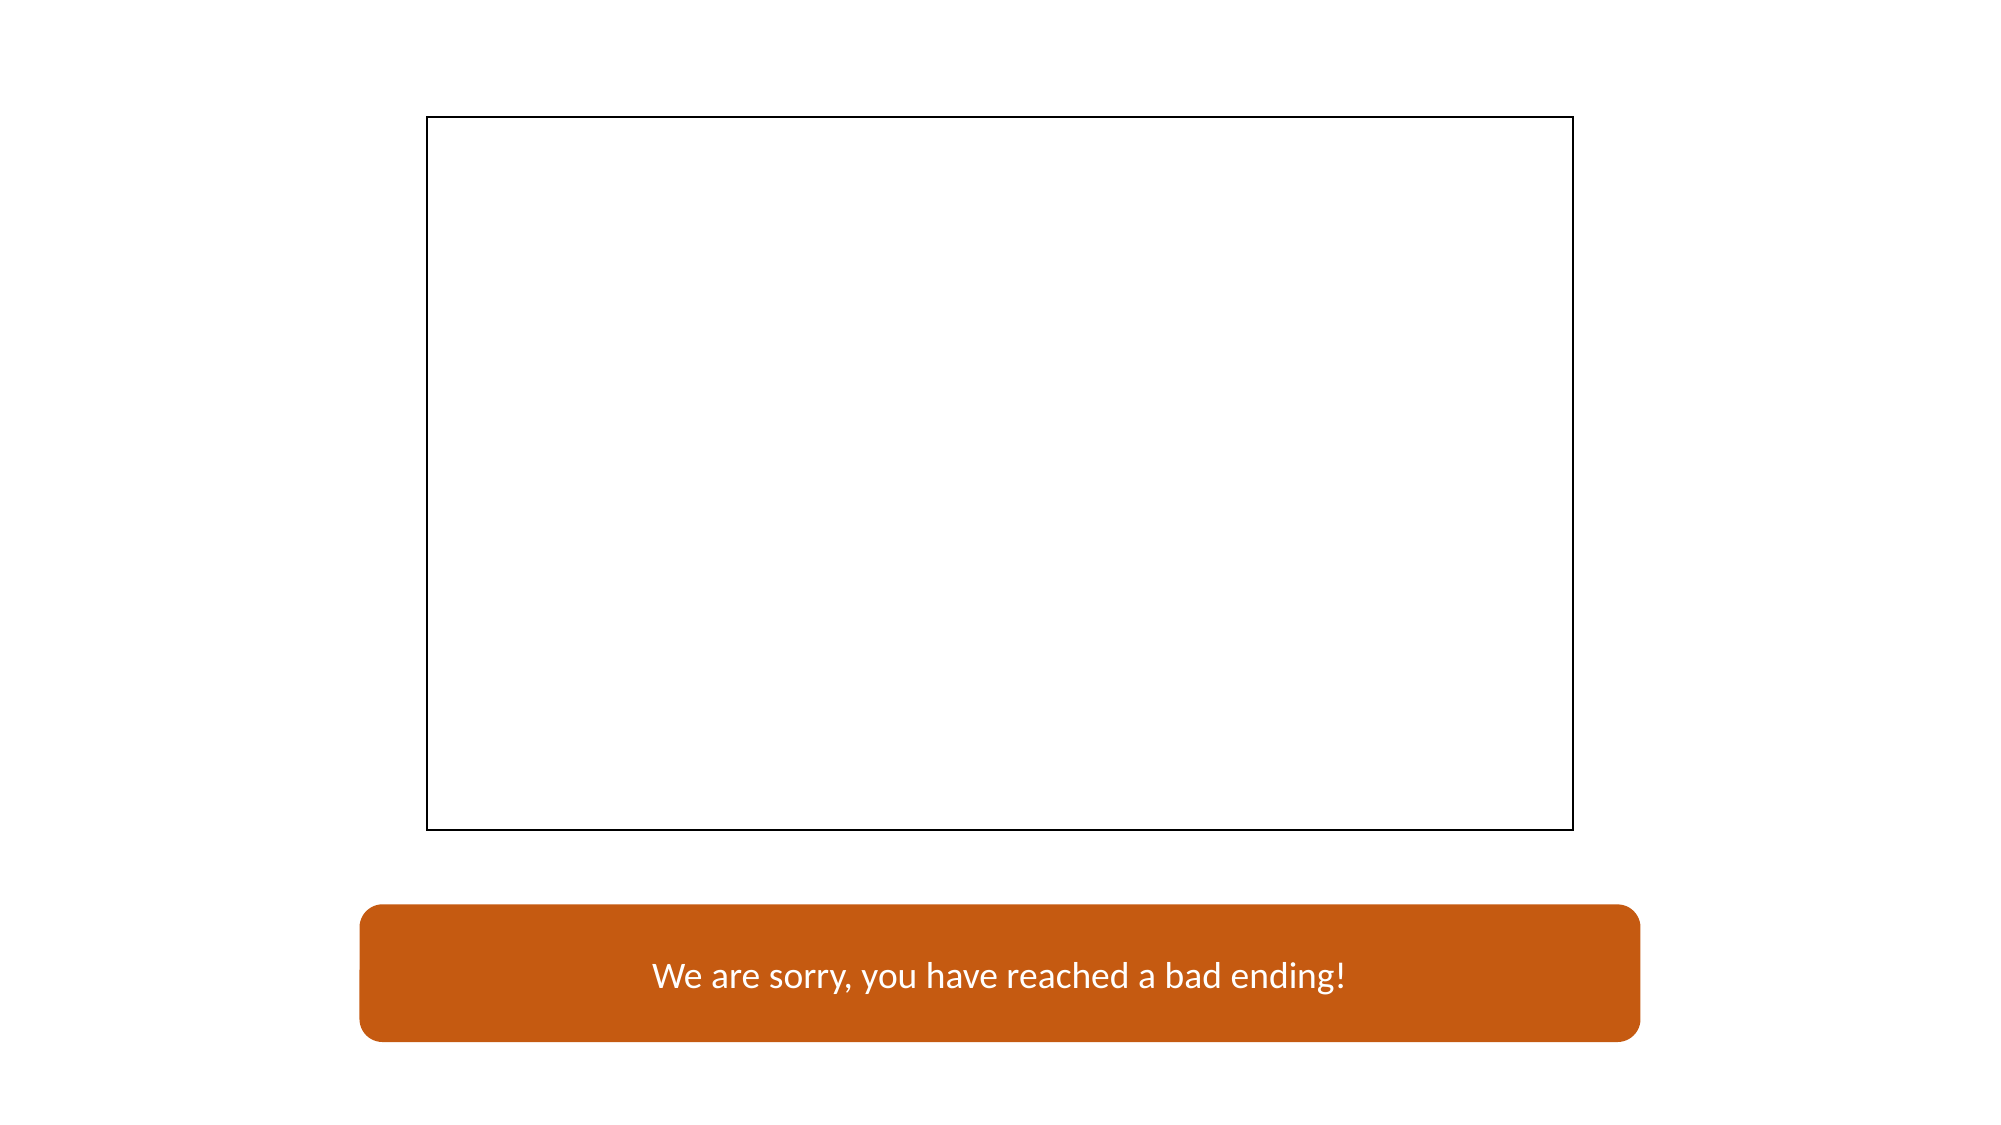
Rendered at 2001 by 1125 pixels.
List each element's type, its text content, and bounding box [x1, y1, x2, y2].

text_box [426, 116, 1574, 831]
text_box We are sorry, you have reached a bad ending! [358, 903, 1642, 1044]
